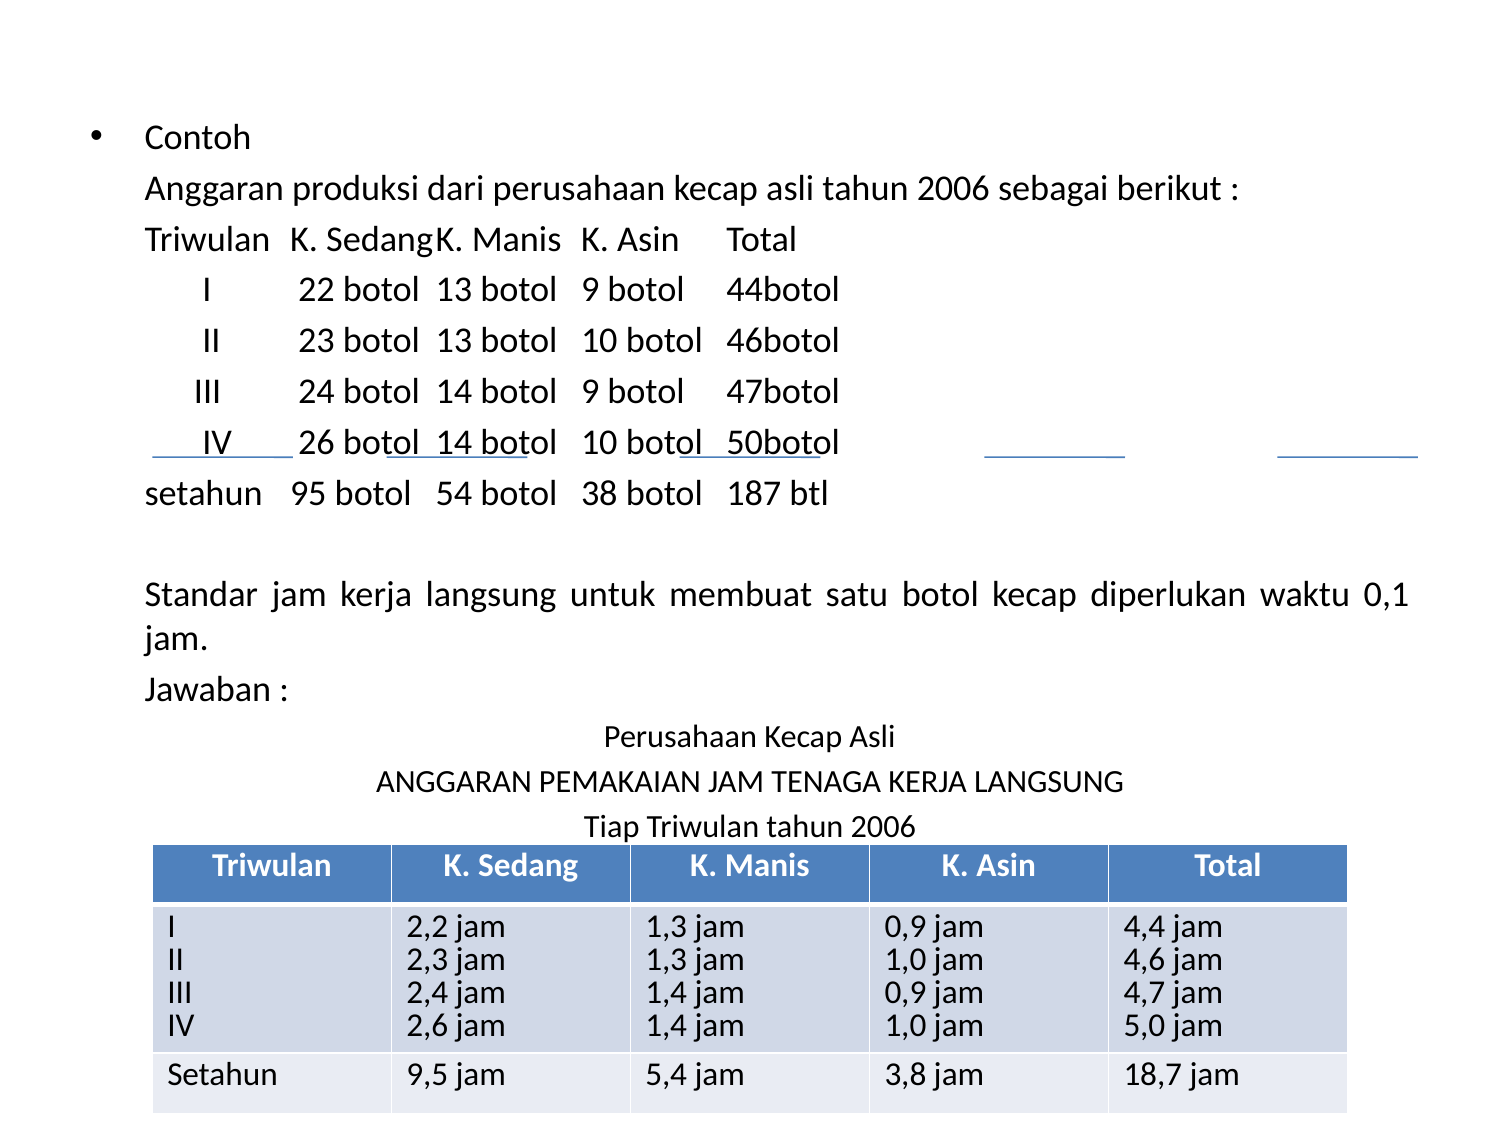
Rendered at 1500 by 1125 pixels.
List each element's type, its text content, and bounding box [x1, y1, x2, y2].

table_cell 18,7 jam [1109, 1054, 1347, 1113]
table_cell I II III IV [153, 907, 391, 1052]
table_header K. Asin [870, 845, 1108, 902]
table_cell 5,4 jam [631, 1054, 869, 1113]
table_cell 1,3 jam 1,3 jam 1,4 jam 1,4 jam [631, 907, 869, 1052]
table_header K. Manis [631, 845, 869, 902]
table_header K. Sedang [392, 845, 630, 902]
table_cell 9,5 jam [392, 1054, 630, 1113]
table_cell 0,9 jam 1,0 jam 0,9 jam 1,0 jam [870, 907, 1108, 1052]
table_cell 2,2 jam 2,3 jam 2,4 jam 2,6 jam [392, 907, 630, 1052]
table_header Total [1109, 845, 1347, 902]
table_cell 4,4 jam 4,6 jam 4,7 jam 5,0 jam [1109, 907, 1347, 1052]
list Contoh Anggaran produksi dari perusahaan kecap asli tahun 2006 sebagai berikut : Triwulan K. Sedang K. Manis K. Asin Total I 22 botol 13 botol 9 botol 44botol II 23 botol 13 botol 10 botol 46botol III 24 botol 14 botol 9 botol 47botol IV 26 botol 14 botol 10 botol 50botol setahun 95 botol 54 botol 38 botol 187 btl Standar jam kerja langsung untuk membuat satu botol kecap diperlukan waktu 0,1 jam. Jawaban : Perusahaan Kecap Asli ANGGARAN PEMAKAIAN JAM TENAGA KERJA LANGSUNG Tiap Triwulan tahun 2006 [75, 105, 1425, 1005]
table_cell Setahun [153, 1054, 391, 1113]
table_cell 3,8 jam [870, 1054, 1108, 1113]
table_header Triwulan [153, 845, 391, 902]
